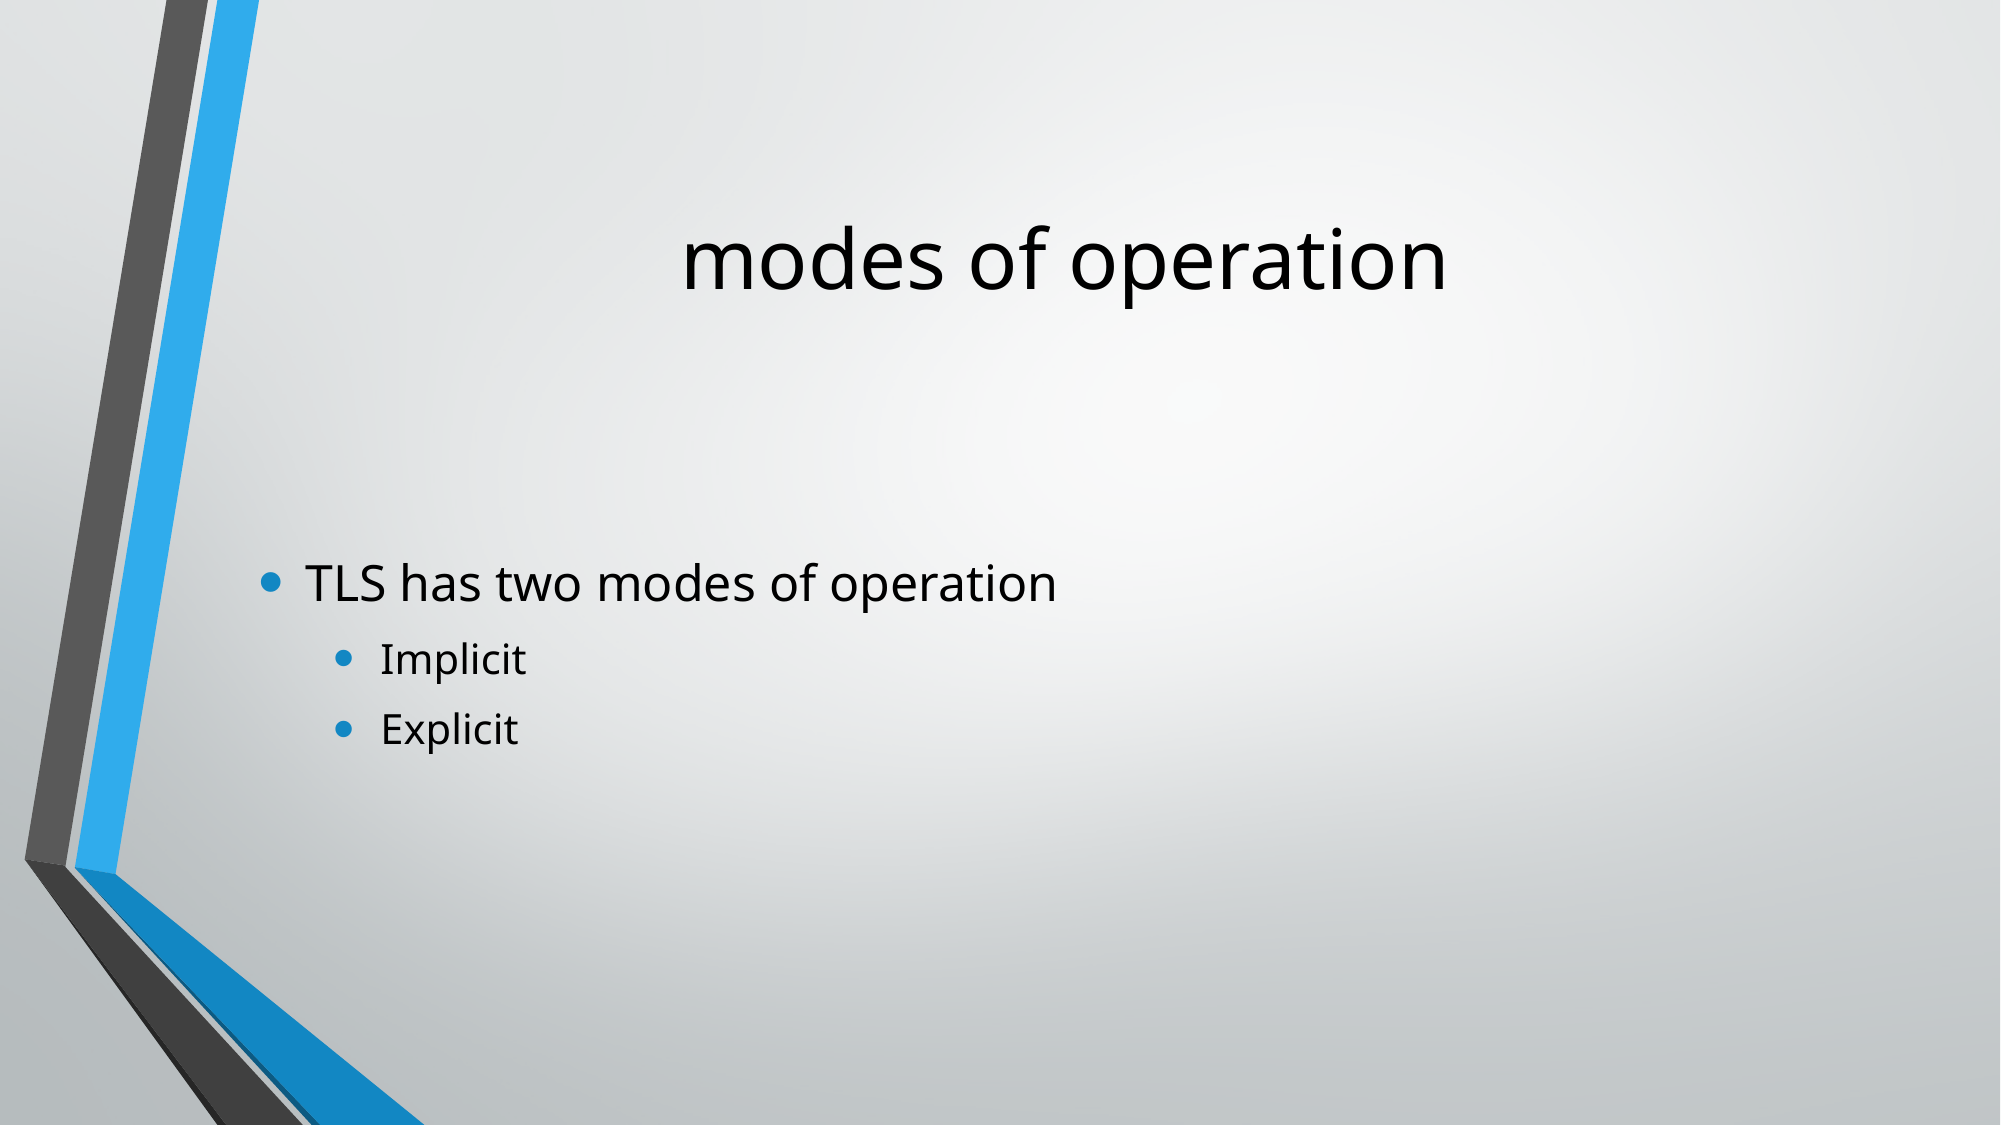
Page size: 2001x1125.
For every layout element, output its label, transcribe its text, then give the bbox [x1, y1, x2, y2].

list TLS has two modes of operation Implicit Explicit [243, 437, 1887, 950]
title modes of operation [243, 112, 1887, 400]
